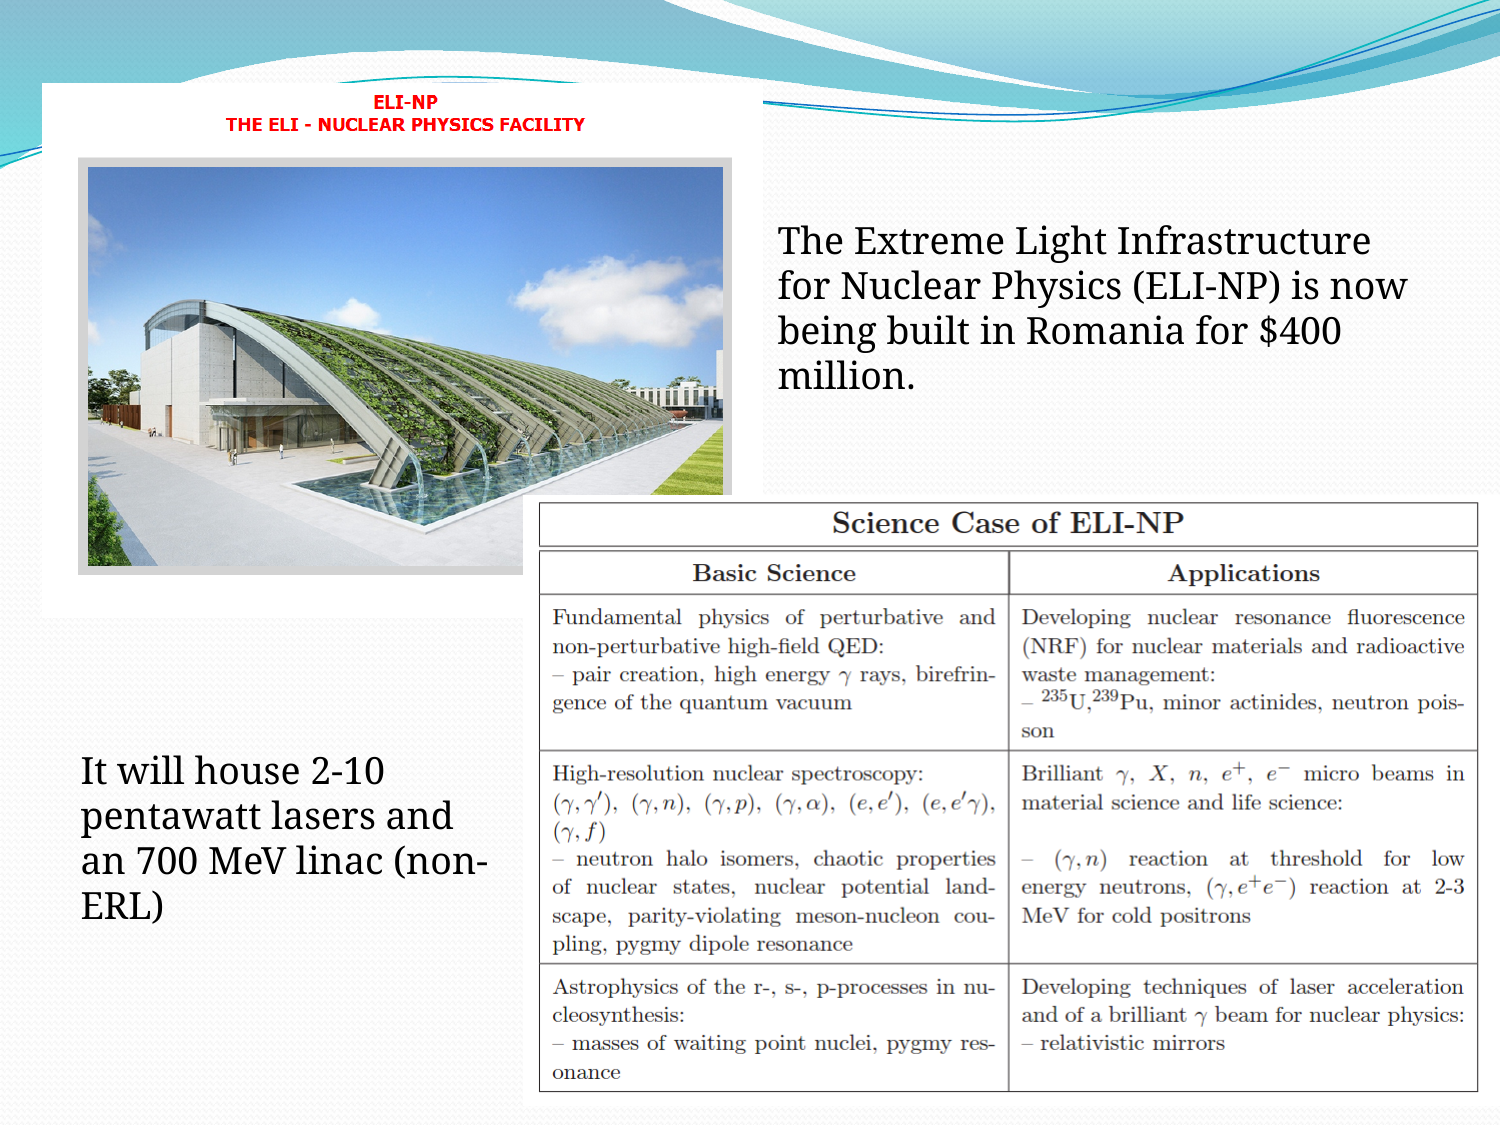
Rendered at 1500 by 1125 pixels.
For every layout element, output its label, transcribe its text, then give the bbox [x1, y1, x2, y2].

text_box The Extreme Light Infrastructure for Nuclear Physics (ELI-NP) is now being built in Romania for $400 million. [768, 209, 1425, 450]
text_box It will house 2-10 pentawatt lasers and an 700 MeV linac (non-ERL) [65, 739, 510, 935]
picture [41, 83, 1500, 1106]
